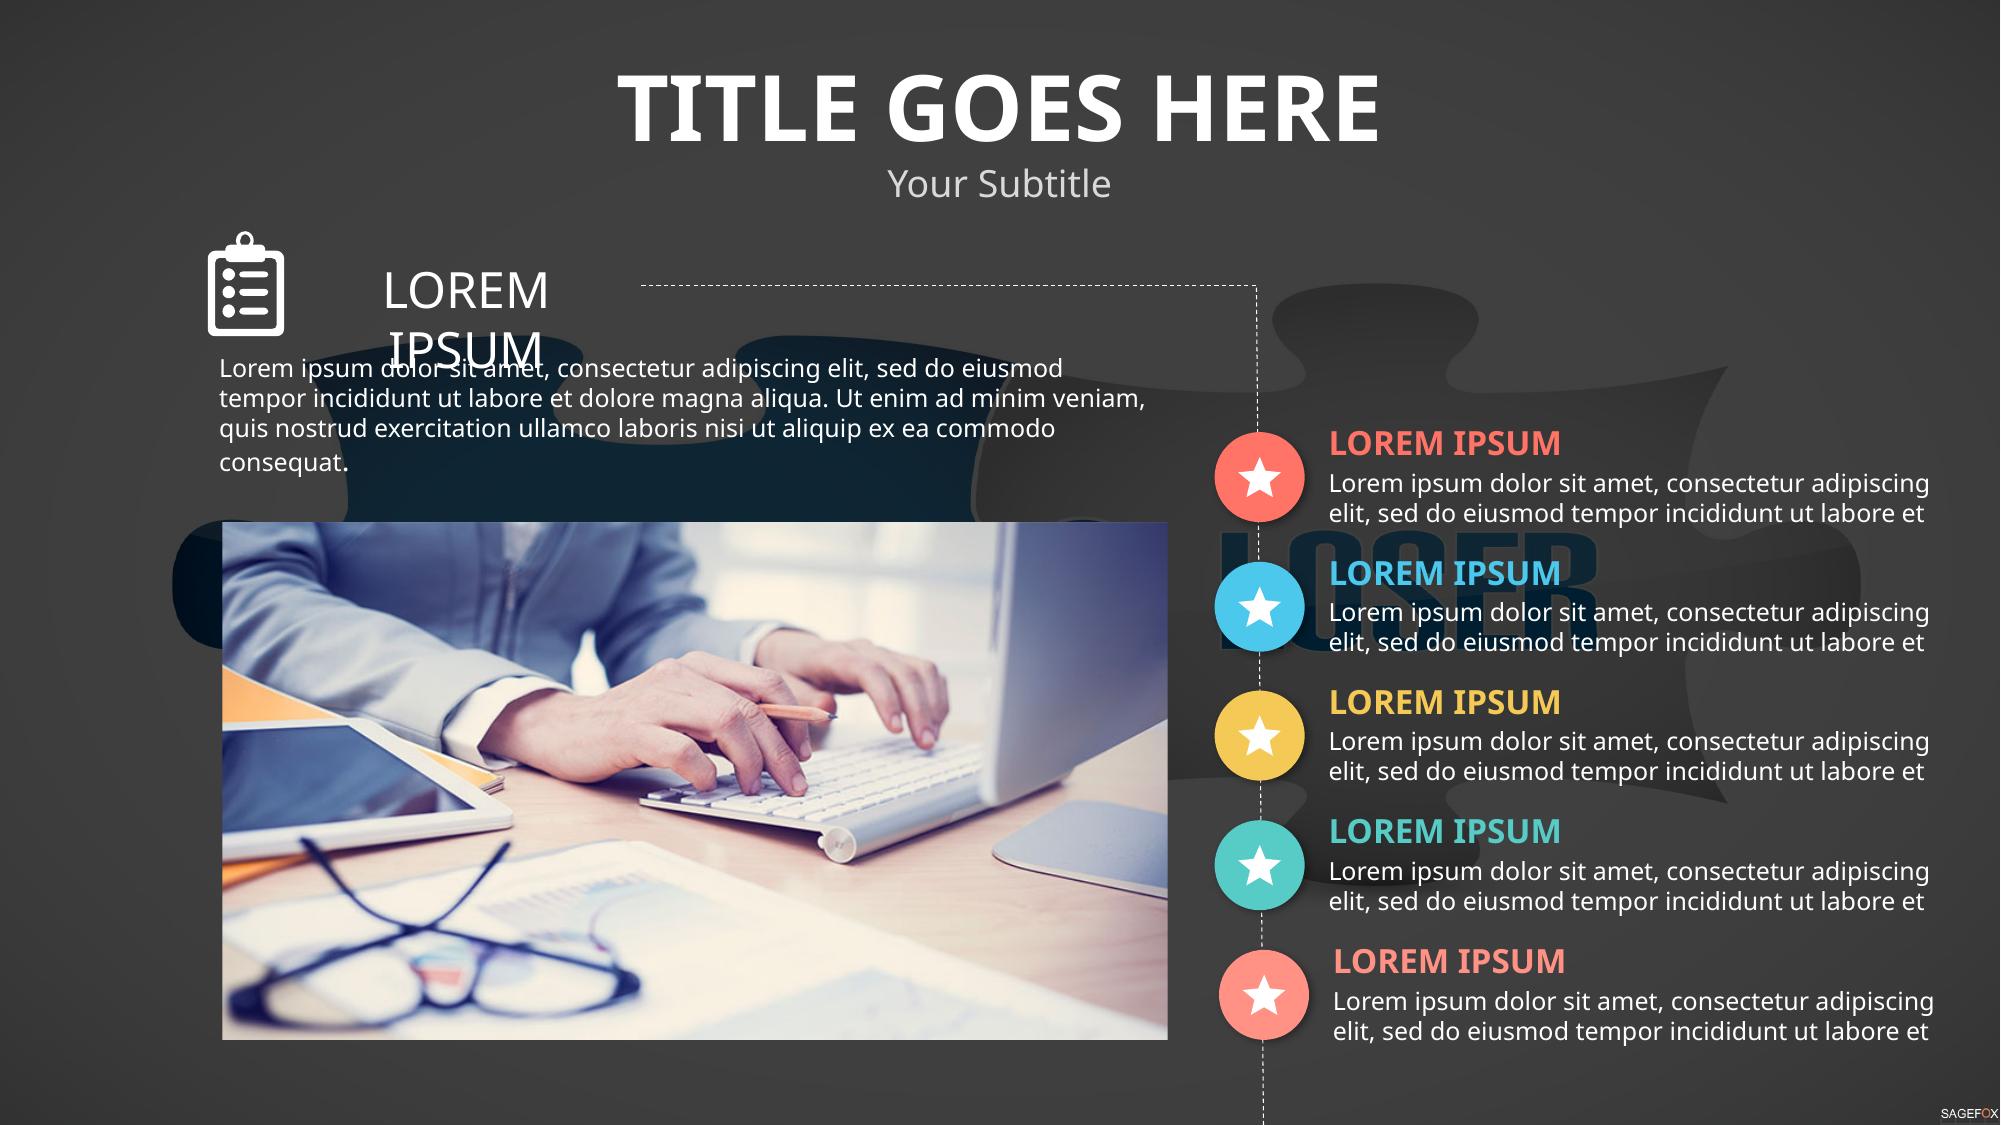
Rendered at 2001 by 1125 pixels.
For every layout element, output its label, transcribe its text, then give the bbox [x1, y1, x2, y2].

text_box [1256, 287, 1264, 432]
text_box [1256, 911, 1264, 949]
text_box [1256, 652, 1264, 690]
text_box LOREM IPSUM Lorem ipsum dolor sit amet, consectetur adipiscing elit, sed do eiusmod tempor incididunt ut labore et [1318, 417, 1953, 533]
picture [0, 0, 2001, 1125]
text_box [1214, 820, 1305, 911]
text_box LOREM IPSUM Lorem ipsum dolor sit amet, consectetur adipiscing elit, sed do eiusmod tempor incididunt ut labore et [1318, 805, 1953, 921]
text_box LOREM IPSUM Lorem ipsum dolor sit amet, consectetur adipiscing elit, sed do eiusmod tempor incididunt ut labore et [1318, 675, 1953, 791]
text_box LOREM IPSUM Lorem ipsum dolor sit amet, consectetur adipiscing elit, sed do eiusmod tempor incididunt ut labore et [1318, 546, 1953, 662]
text_box Lorem ipsum dolor sit amet, consectetur adipiscing elit, sed do eiusmod tempor incididunt ut labore et dolore magna aliqua. Ut enim ad minim veniam, quis nostrud exercitation ullamco laboris nisi ut aliquip ex ea commodo consequat. [204, 344, 1168, 485]
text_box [1256, 523, 1264, 561]
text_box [1256, 781, 1264, 820]
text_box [1218, 949, 1309, 1040]
text_box TITLE GOES HERE Your Subtitle [548, 42, 1452, 212]
text_box [221, 521, 1169, 1041]
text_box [1214, 690, 1305, 781]
text_box LOREM IPSUM Lorem ipsum dolor sit amet, consectetur adipiscing elit, sed do eiusmod tempor incididunt ut labore et [1322, 935, 1958, 1050]
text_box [1214, 561, 1305, 652]
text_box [207, 231, 285, 337]
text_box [1214, 432, 1305, 523]
text_box LOREM IPSUM [292, 250, 642, 344]
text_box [1256, 1040, 1264, 1125]
